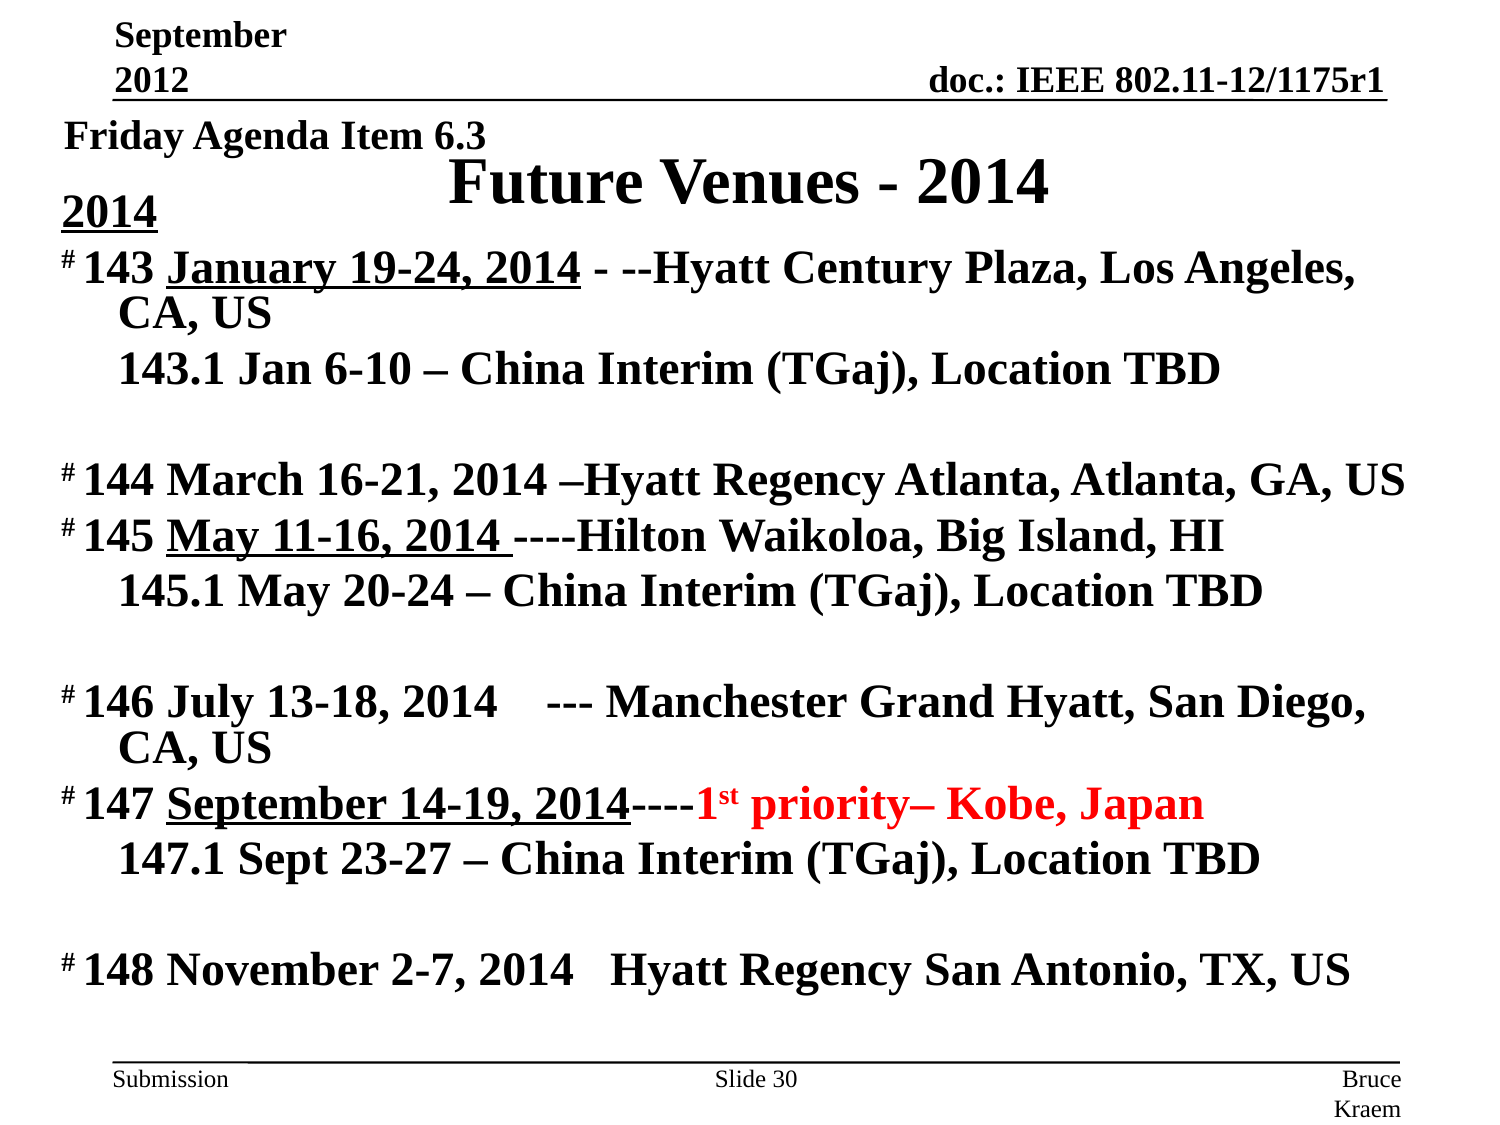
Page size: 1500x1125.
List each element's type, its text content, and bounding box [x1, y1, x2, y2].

slide_number Slide 30 [714, 1062, 798, 1093]
list 2014 # 143 January 19-24, 2014 - --Hyatt Century Plaza, Los Angeles, CA, US 143.1 Jan 6-10 – China Interim (TGaj), Location TBD # 144 March 16-21, 2014 –Hyatt Regency Atlanta, Atlanta, GA, US # 145 May 11-16, 2014 ----Hilton Waikoloa, Big Island, HI 145.1 May 20-24 – China Interim (TGaj), Location TBD # 146 July 13-18, 2014 --- Manchester Grand Hyatt, San Diego, CA, US # 147 September 14-19, 2014----1st priority– Kobe, Japan 147.1 Sept 23-27 – China Interim (TGaj), Location TBD # 148 November 2-7, 2014 Hyatt Regency San Antonio, TX, US [46, 183, 1454, 1029]
text_box Friday Agenda Item 6.3 [48, 100, 513, 165]
footer Bruce Kraemer (Marvell) [1325, 1062, 1402, 1093]
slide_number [114, 54, 366, 100]
title Future Venues - 2014 [112, 133, 1388, 183]
